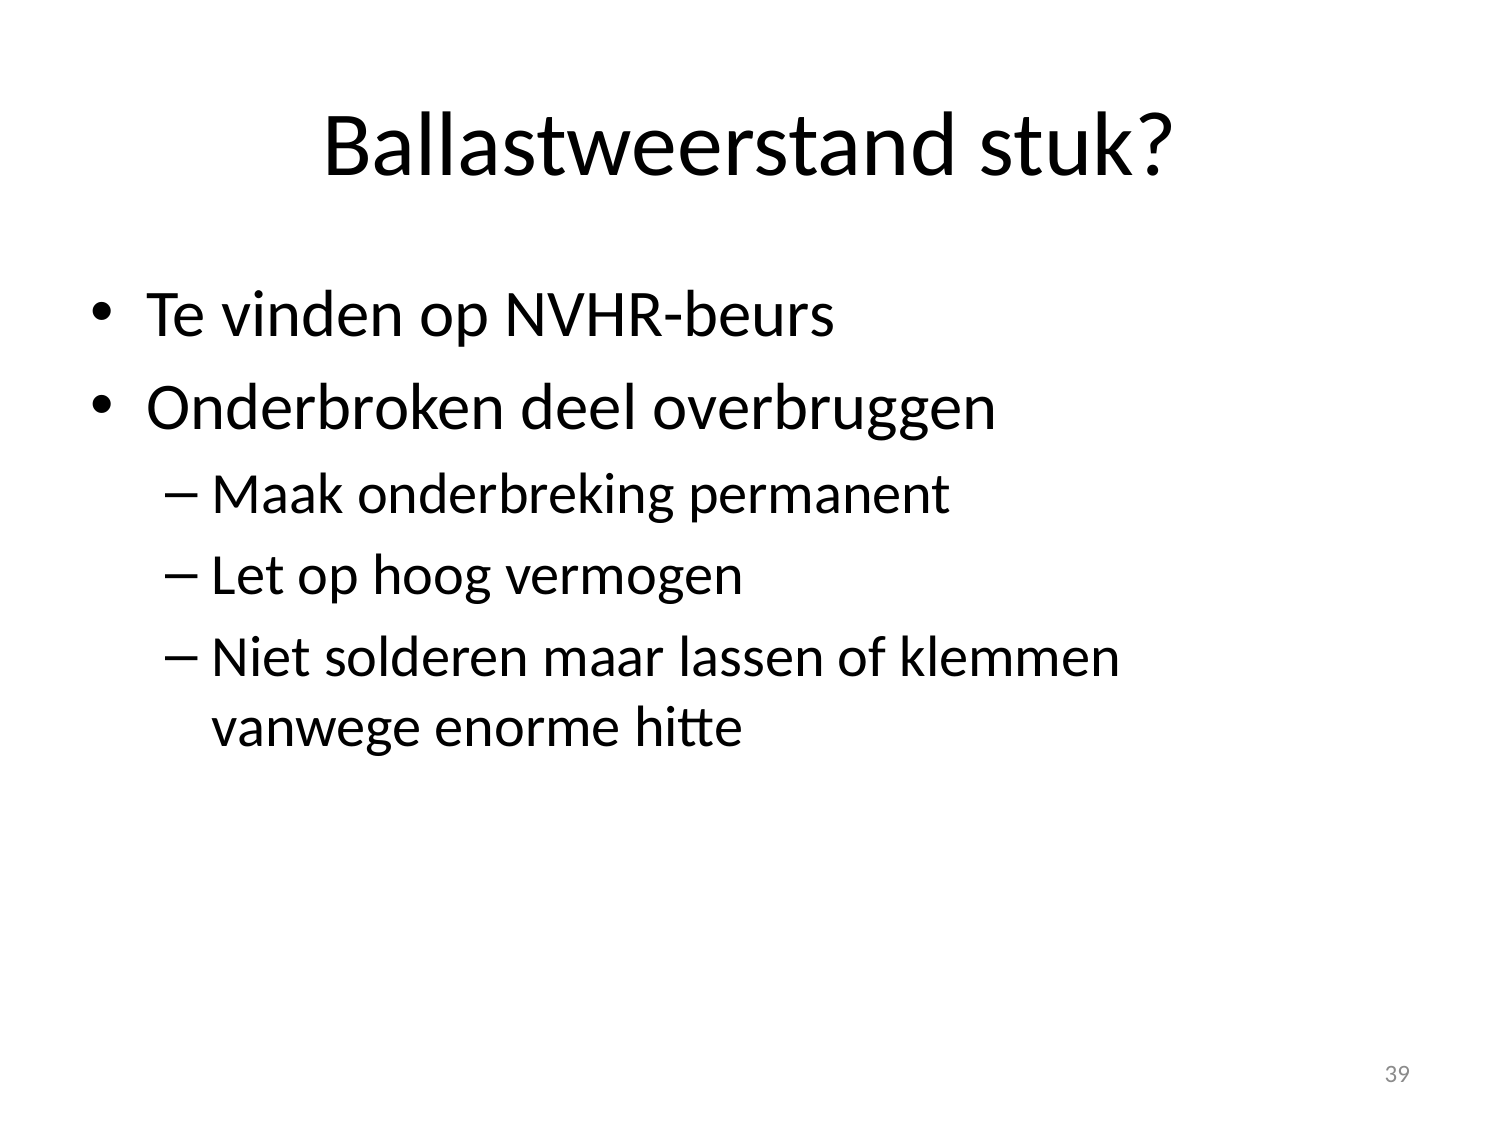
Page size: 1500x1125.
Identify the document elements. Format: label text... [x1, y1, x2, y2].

title Ballastweerstand stuk? [75, 45, 1425, 233]
list Te vinden op NVHR-beurs Onderbroken deel overbruggen Maak onderbreking permanent Let op hoog vermogen Niet solderen maar lassen of klemmen vanwege enorme hitte [75, 262, 1425, 1005]
slide_number 39 [1074, 1042, 1425, 1103]
